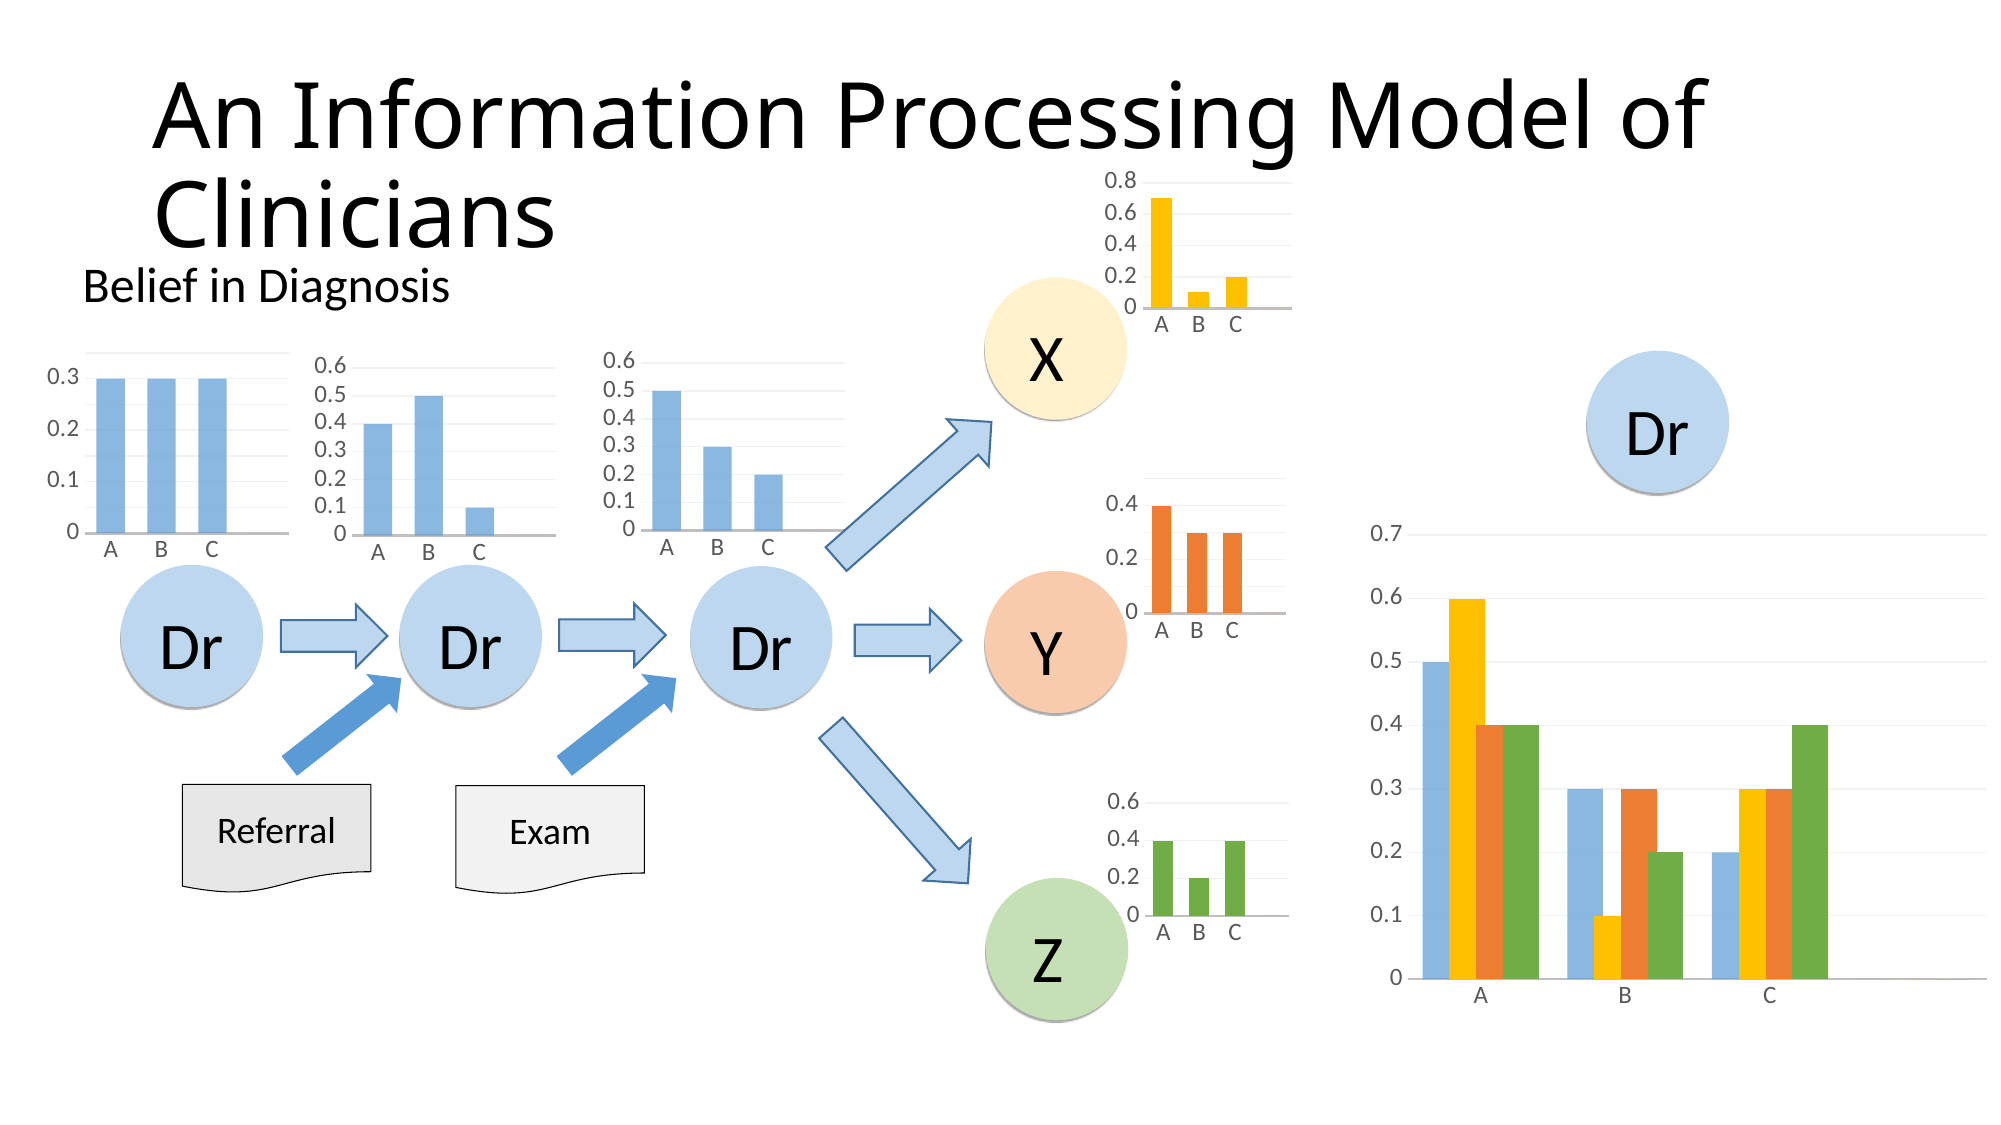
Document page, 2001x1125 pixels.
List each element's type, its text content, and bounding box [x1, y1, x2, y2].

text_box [810, 166, 1297, 522]
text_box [854, 475, 1290, 714]
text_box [182, 350, 455, 894]
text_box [42, 348, 294, 708]
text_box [1357, 350, 2000, 1021]
title An Information Processing Model of Clinicians [137, 59, 1863, 278]
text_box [867, 701, 1294, 1021]
text_box Belief in Diagnosis [67, 244, 466, 320]
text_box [455, 345, 851, 895]
